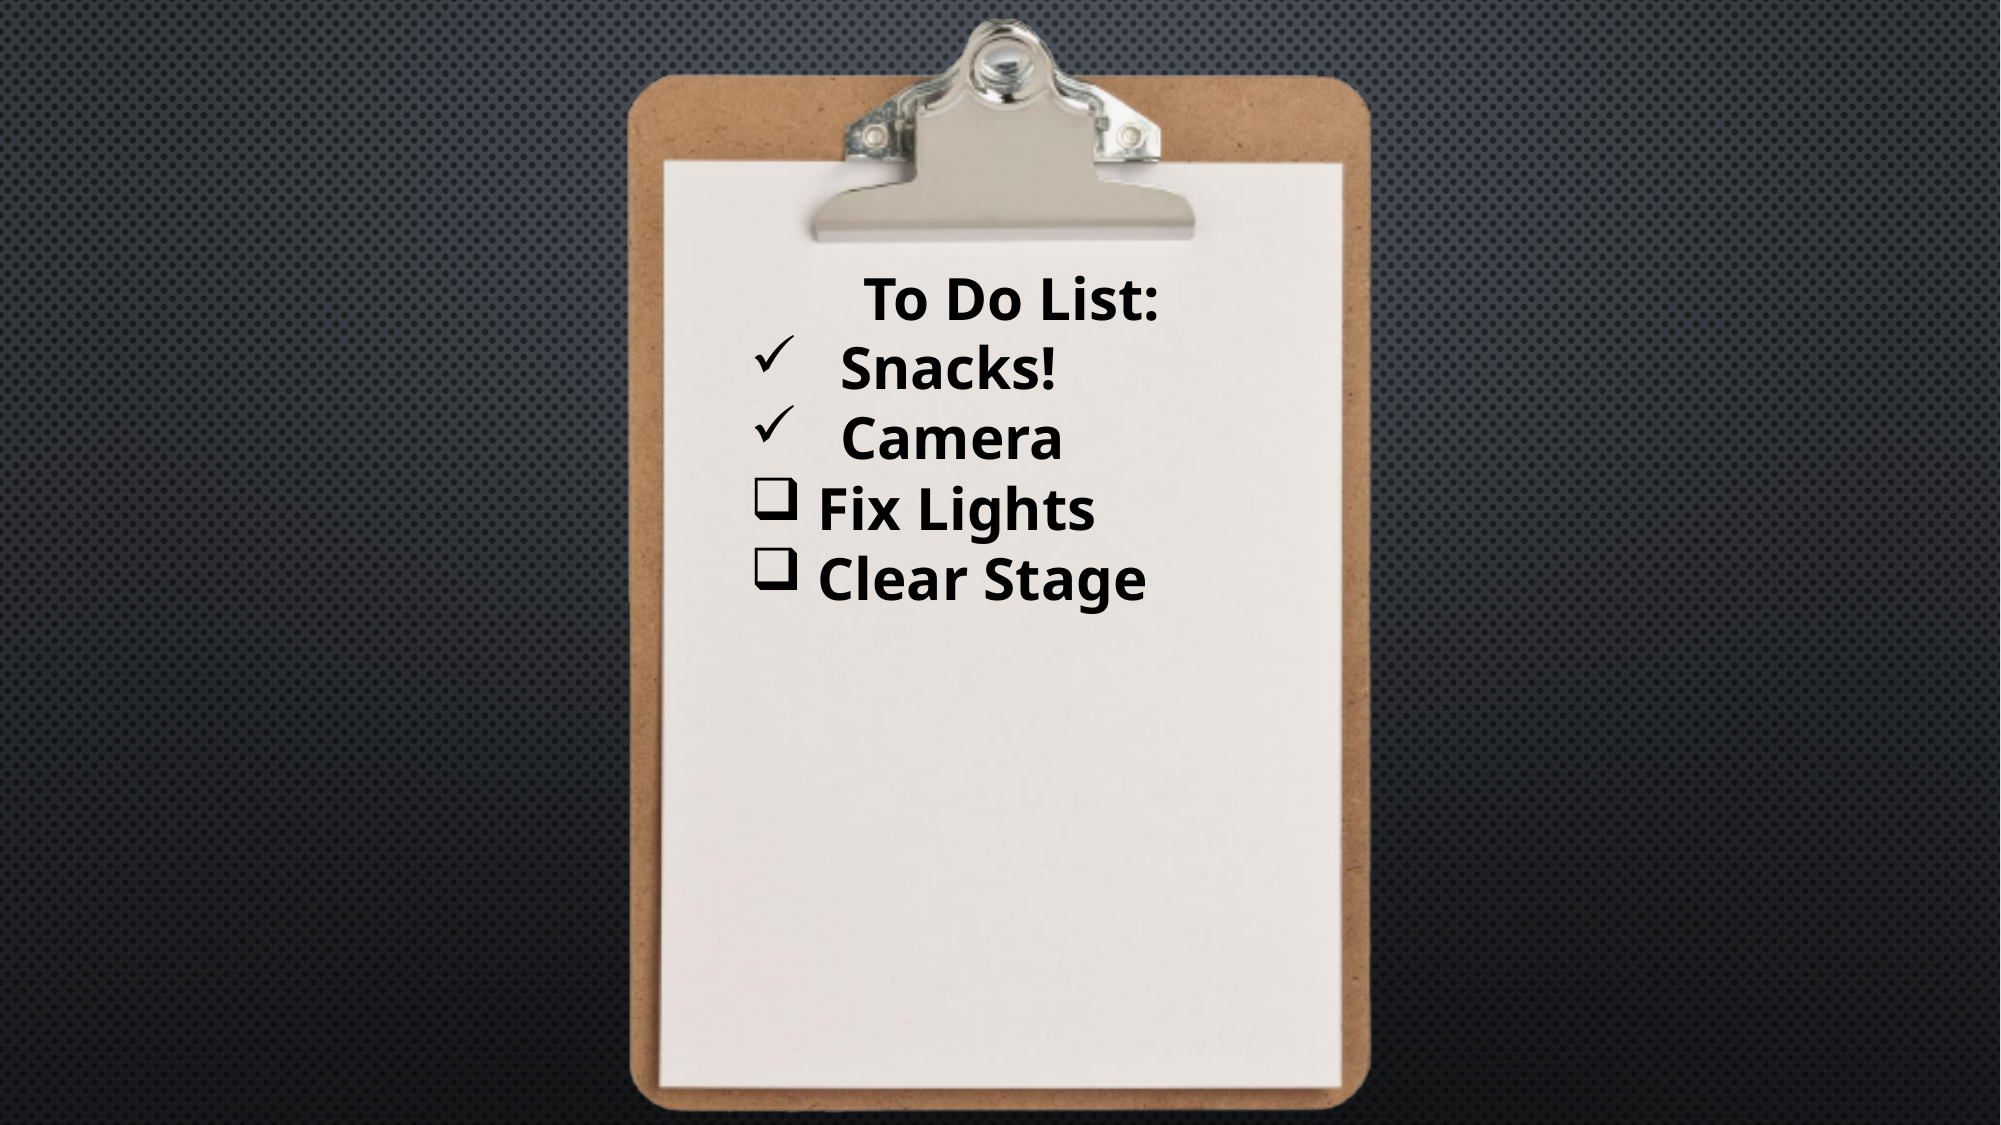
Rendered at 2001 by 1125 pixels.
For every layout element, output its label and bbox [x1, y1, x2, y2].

picture [378, 1, 1621, 1125]
